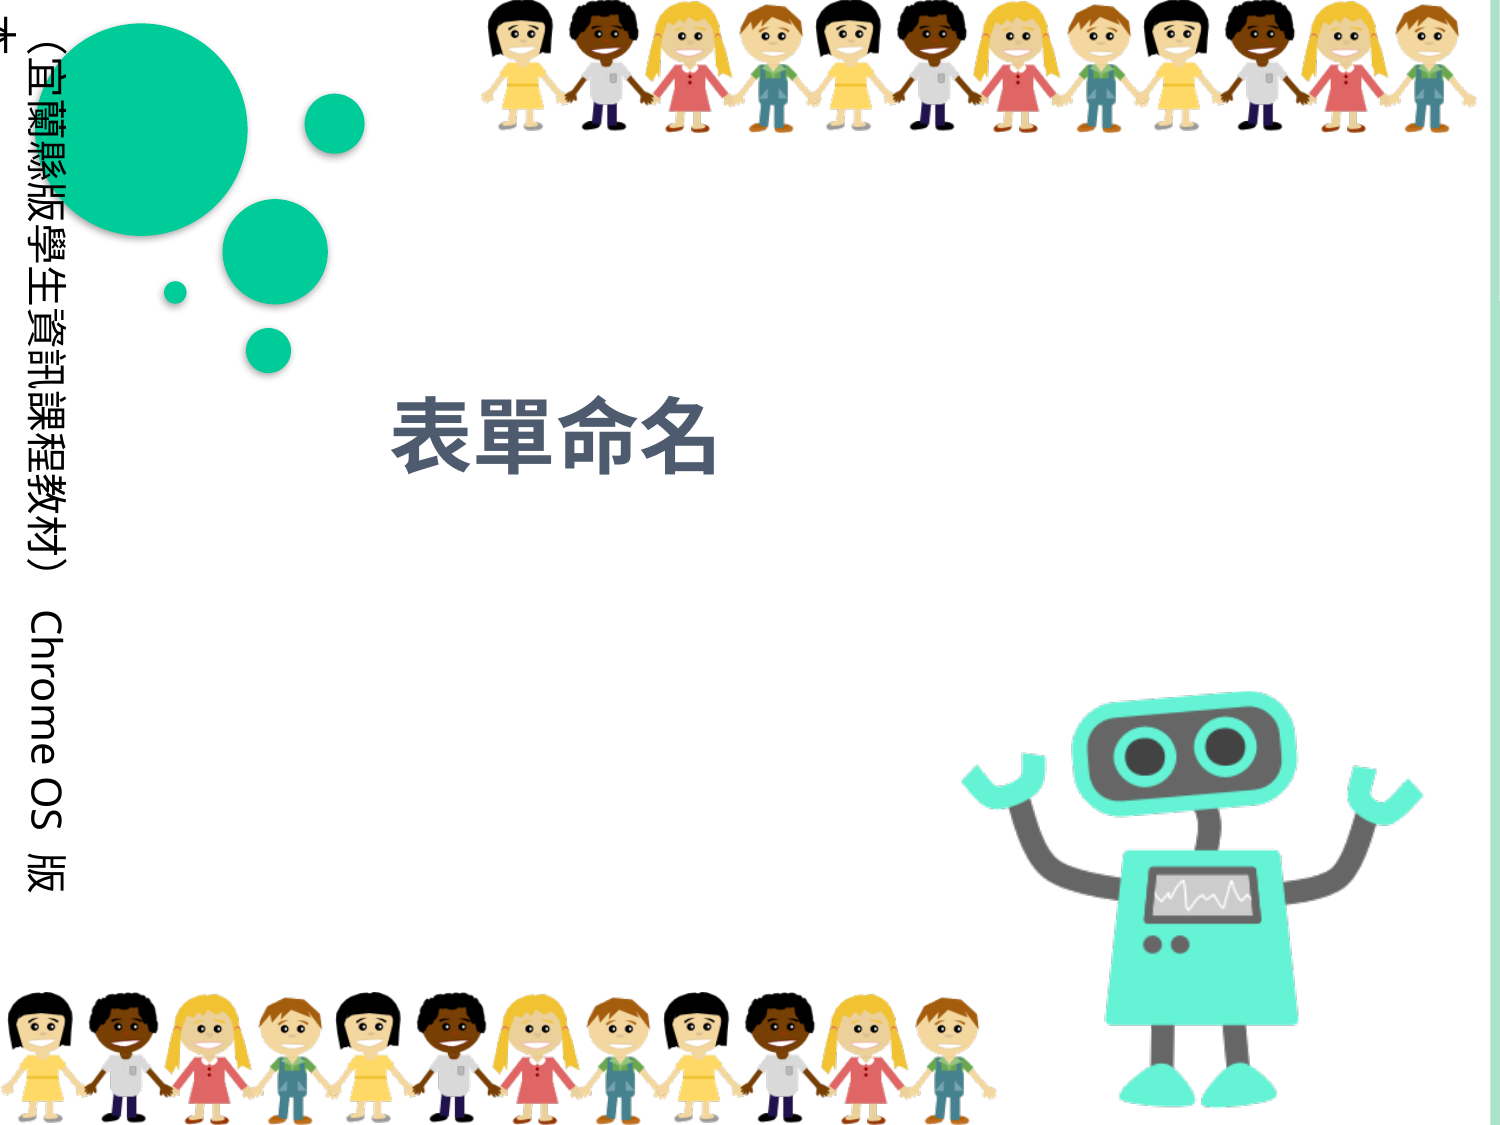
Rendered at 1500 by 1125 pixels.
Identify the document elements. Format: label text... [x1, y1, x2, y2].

title 表單命名 [375, 180, 1388, 492]
picture [480, 0, 1477, 133]
picture [0, 691, 1425, 1125]
